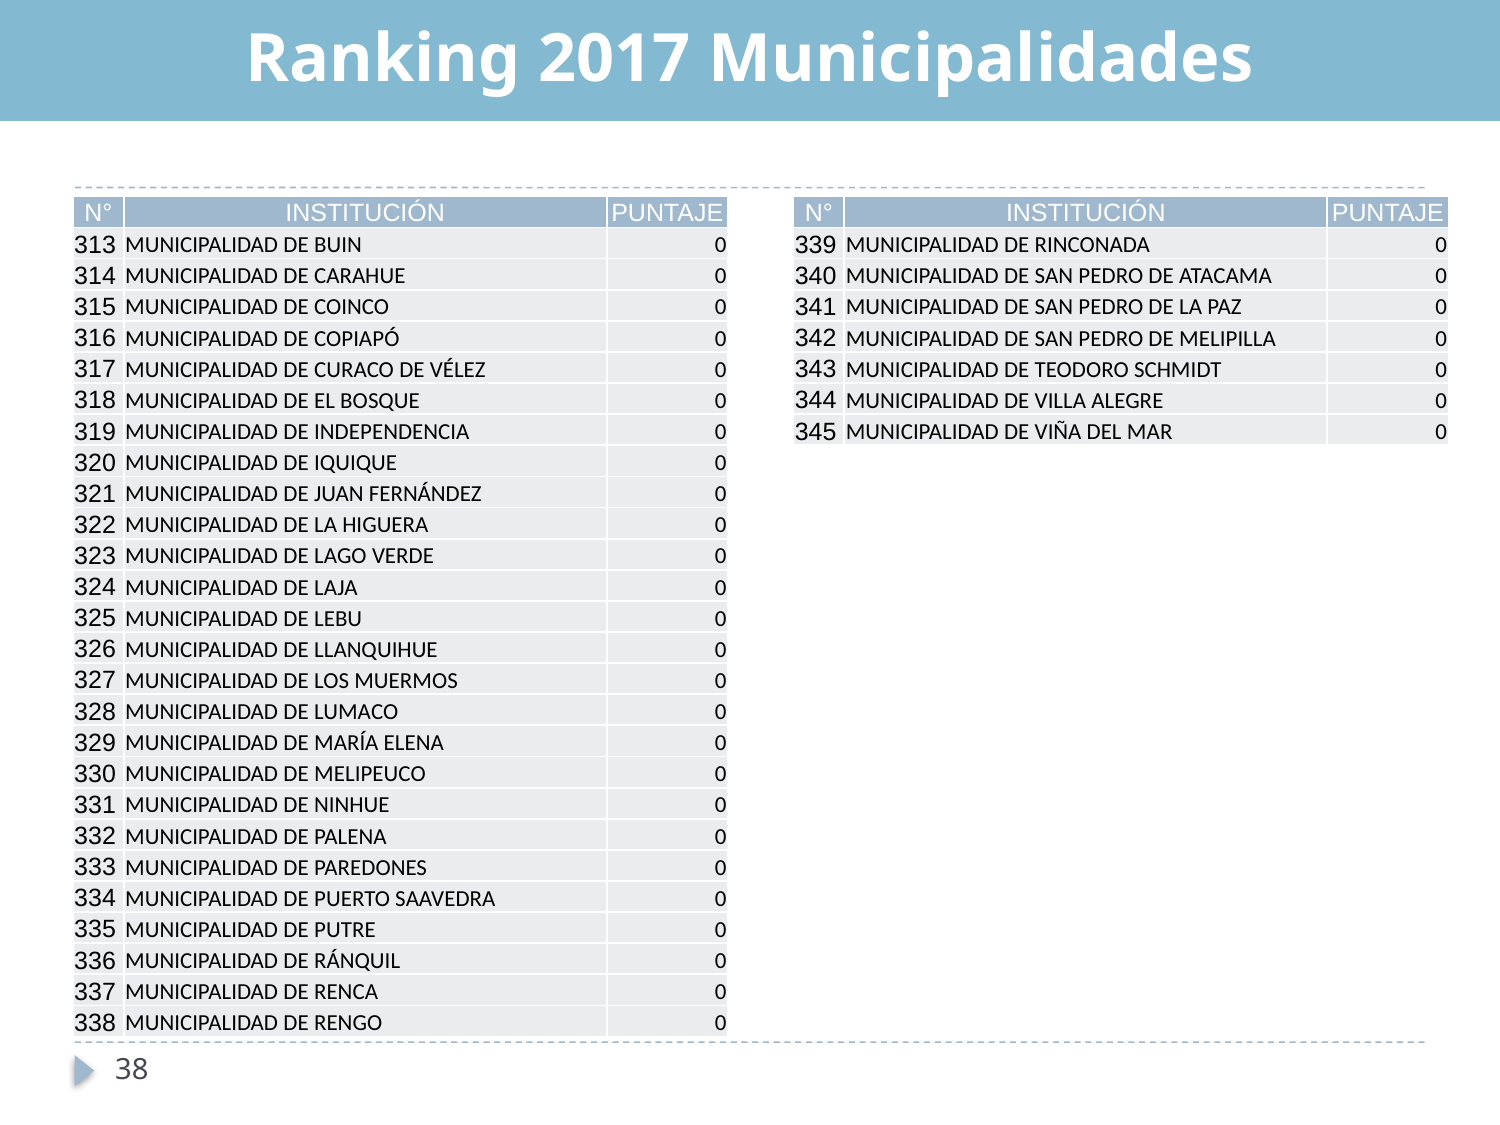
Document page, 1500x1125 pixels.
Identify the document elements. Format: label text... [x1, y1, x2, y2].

table_cell 0 [608, 722, 727, 750]
table_cell 342 [794, 314, 843, 341]
table_header N° [794, 197, 843, 225]
table_cell 0 [608, 897, 727, 925]
slide_number 38 [100, 1042, 426, 1103]
table_cell MUNICIPALIDAD DE NINHUE [125, 751, 606, 779]
table_cell 0 [608, 343, 727, 370]
table_cell 0 [608, 314, 727, 341]
table_cell 0 [608, 956, 727, 983]
table_cell MUNICIPALIDAD DE RENCA [125, 927, 606, 954]
table_cell 323 [74, 518, 123, 545]
table_cell 0 [608, 431, 727, 458]
table_cell 0 [1328, 256, 1448, 283]
table_cell MUNICIPALIDAD DE VILLA ALEGRE [845, 372, 1326, 400]
table_cell MUNICIPALIDAD DE SAN PEDRO DE LA PAZ [845, 285, 1326, 312]
table_cell 330 [74, 722, 123, 750]
table_cell 326 [74, 606, 123, 633]
table_cell 343 [794, 343, 843, 370]
table_cell 321 [74, 460, 123, 487]
table_cell MUNICIPALIDAD DE LEBU [125, 576, 606, 604]
table_cell 327 [74, 635, 123, 662]
table_cell 0 [608, 401, 727, 429]
table_header PUNTAJE [1328, 197, 1448, 225]
table_header INSTITUCIÓN [845, 197, 1326, 225]
table_cell MUNICIPALIDAD DE SAN PEDRO DE ATACAMA [845, 256, 1326, 283]
table_cell 324 [74, 547, 123, 575]
table_cell 0 [608, 635, 727, 662]
table_cell MUNICIPALIDAD DE IQUIQUE [125, 431, 606, 458]
table_cell 0 [1328, 285, 1448, 312]
table_cell MUNICIPALIDAD DE CARAHUE [125, 256, 606, 283]
table_cell 0 [608, 226, 727, 254]
table_cell MUNICIPALIDAD DE TEODORO SCHMIDT [845, 343, 1326, 370]
table_cell MUNICIPALIDAD DE PAREDONES [125, 810, 606, 837]
table_cell 0 [608, 927, 727, 954]
table_cell 0 [1328, 226, 1448, 254]
table_header INSTITUCIÓN [125, 197, 606, 225]
table_cell 319 [74, 401, 123, 429]
table_cell 340 [794, 256, 843, 283]
table_cell 329 [74, 693, 123, 721]
table_cell 0 [608, 781, 727, 808]
table_header N° [74, 197, 123, 225]
table_cell 313 [74, 226, 123, 254]
table_cell MUNICIPALIDAD DE MELIPEUCO [125, 722, 606, 750]
table_cell 320 [74, 431, 123, 458]
table_cell MUNICIPALIDAD DE RENGO [125, 956, 606, 983]
table_cell MUNICIPALIDAD DE PALENA [125, 781, 606, 808]
table_cell 0 [608, 547, 727, 575]
table_cell 332 [74, 781, 123, 808]
table_cell 0 [1328, 401, 1448, 429]
table_cell 314 [74, 256, 123, 283]
table_cell MUNICIPALIDAD DE LAGO VERDE [125, 518, 606, 545]
table_cell 322 [74, 489, 123, 516]
table_cell 337 [74, 927, 123, 954]
table_cell MUNICIPALIDAD DE RÁNQUIL [125, 897, 606, 925]
table_cell 0 [608, 751, 727, 779]
table_cell MUNICIPALIDAD DE COPIAPÓ [125, 314, 606, 341]
table_cell 334 [74, 839, 123, 866]
table_cell MUNICIPALIDAD DE BUIN [125, 226, 606, 254]
table_cell 0 [608, 810, 727, 837]
table_cell 0 [1328, 314, 1448, 341]
table_cell 0 [608, 693, 727, 721]
table_cell 318 [74, 372, 123, 400]
table_cell 0 [1328, 343, 1448, 370]
table_cell 0 [608, 664, 727, 691]
table_cell MUNICIPALIDAD DE LA HIGUERA [125, 489, 606, 516]
table_cell MUNICIPALIDAD DE PUTRE [125, 868, 606, 896]
table_cell MUNICIPALIDAD DE JUAN FERNÁNDEZ [125, 460, 606, 487]
table_header PUNTAJE [608, 197, 727, 225]
table_cell MUNICIPALIDAD DE LAJA [125, 547, 606, 575]
table_cell 341 [794, 285, 843, 312]
table_cell 345 [794, 401, 843, 429]
table_cell 0 [608, 489, 727, 516]
table_cell 336 [74, 897, 123, 925]
picture [0, 0, 1500, 122]
table_cell MUNICIPALIDAD DE VIÑA DEL MAR [845, 401, 1326, 429]
table_cell 0 [608, 285, 727, 312]
table_cell 316 [74, 314, 123, 341]
table_cell 339 [794, 226, 843, 254]
table_cell 344 [794, 372, 843, 400]
table_cell 328 [74, 664, 123, 691]
table_cell MUNICIPALIDAD DE LLANQUIHUE [125, 606, 606, 633]
table_cell 0 [1328, 372, 1448, 400]
table_cell 338 [74, 956, 123, 983]
table_cell MUNICIPALIDAD DE LUMACO [125, 664, 606, 691]
table_cell 331 [74, 751, 123, 779]
table_cell 0 [608, 518, 727, 545]
table_cell MUNICIPALIDAD DE RINCONADA [845, 226, 1326, 254]
table_cell 0 [608, 576, 727, 604]
table_cell 333 [74, 810, 123, 837]
table_cell 325 [74, 576, 123, 604]
table_cell MUNICIPALIDAD DE LOS MUERMOS [125, 635, 606, 662]
table_cell MUNICIPALIDAD DE PUERTO SAAVEDRA [125, 839, 606, 866]
table_cell 0 [608, 460, 727, 487]
table_cell MUNICIPALIDAD DE EL BOSQUE [125, 372, 606, 400]
table_cell 0 [608, 868, 727, 896]
table_cell 317 [74, 343, 123, 370]
table_cell 315 [74, 285, 123, 312]
table_cell MUNICIPALIDAD DE INDEPENDENCIA [125, 401, 606, 429]
table_cell MUNICIPALIDAD DE SAN PEDRO DE MELIPILLA [845, 314, 1326, 341]
table_cell 0 [608, 839, 727, 866]
table_cell 0 [608, 372, 727, 400]
table_cell 0 [608, 606, 727, 633]
table_cell 0 [608, 256, 727, 283]
table_cell MUNICIPALIDAD DE CURACO DE VÉLEZ [125, 343, 606, 370]
table_cell 335 [74, 868, 123, 896]
table_cell MUNICIPALIDAD DE MARÍA ELENA [125, 693, 606, 721]
table_cell MUNICIPALIDAD DE COINCO [125, 285, 606, 312]
